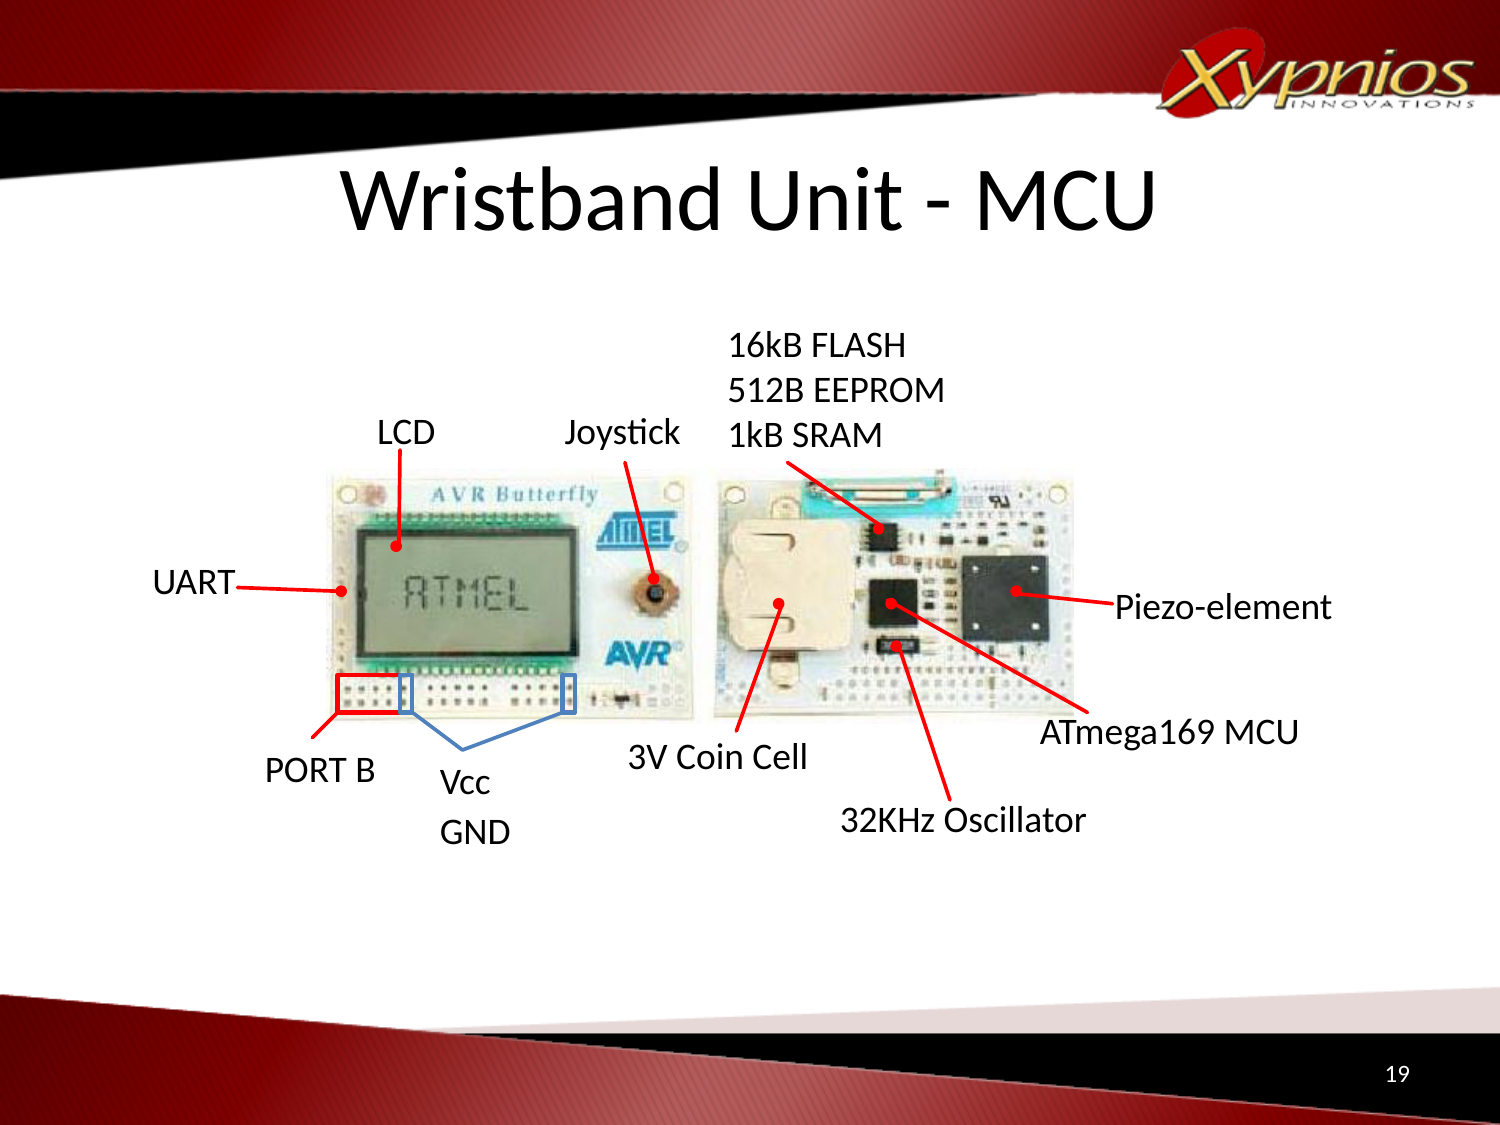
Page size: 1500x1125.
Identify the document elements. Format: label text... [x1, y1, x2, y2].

title Wristband Unit - MCU [75, 99, 1425, 288]
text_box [849, 699, 1001, 751]
slide_number 19 [1074, 1042, 1425, 1103]
picture [0, 0, 1500, 1125]
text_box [137, 312, 1388, 861]
